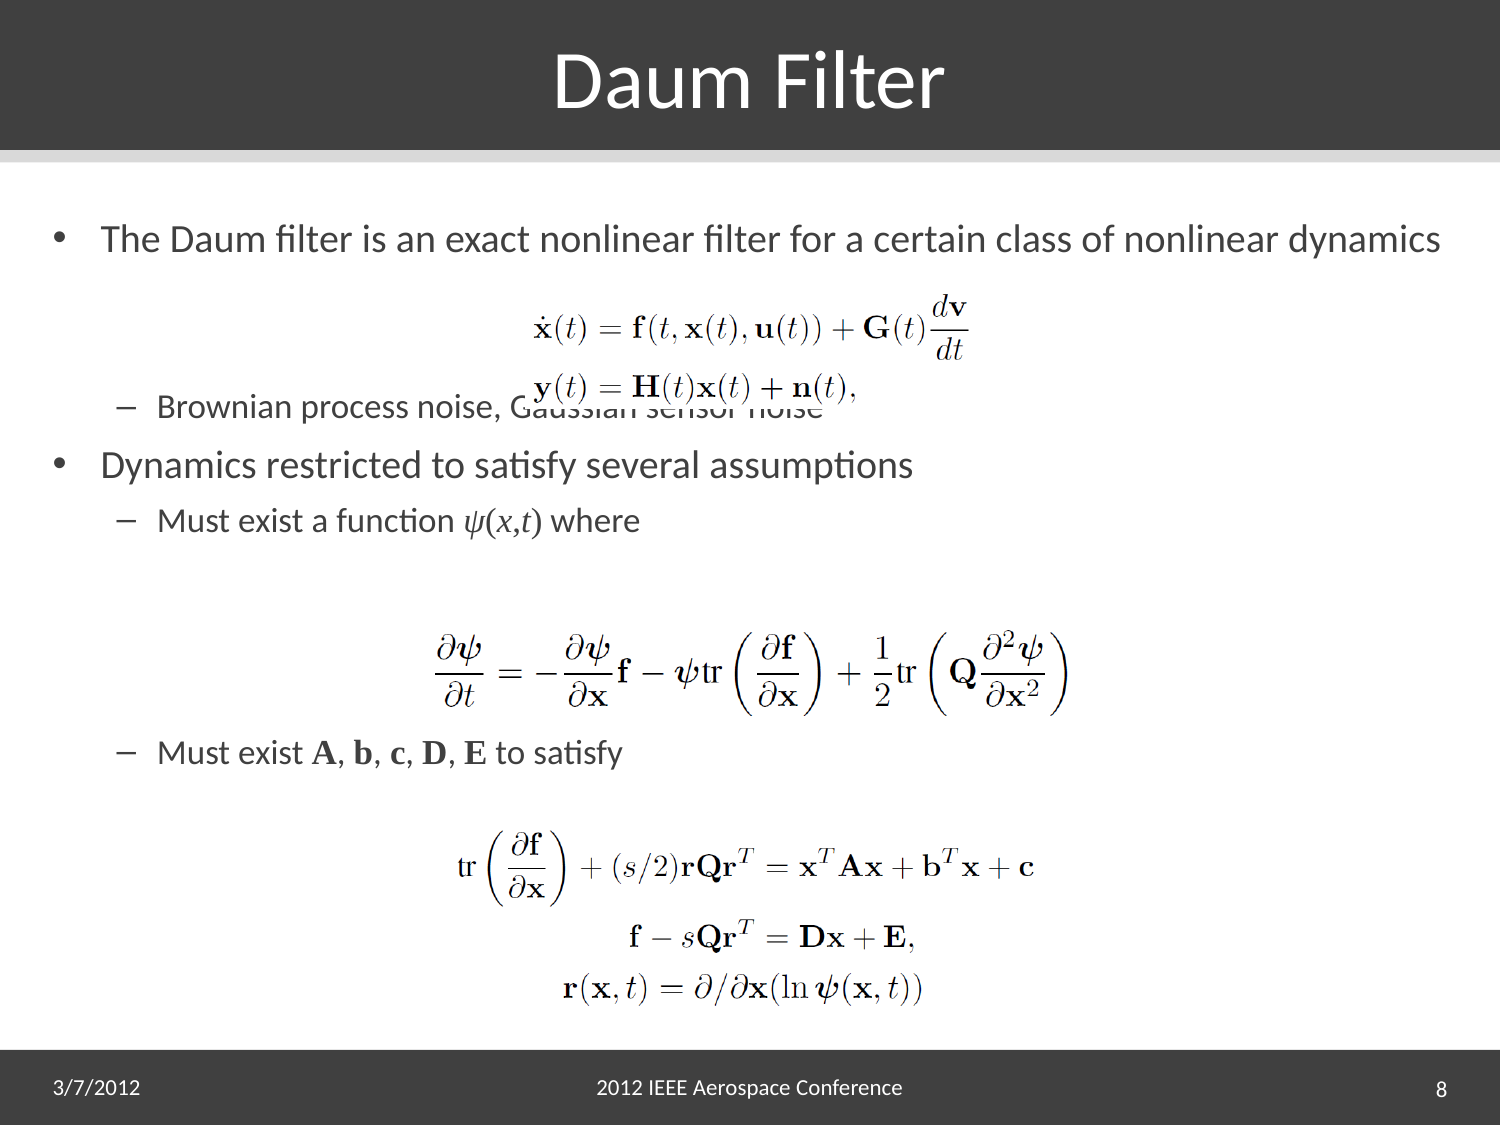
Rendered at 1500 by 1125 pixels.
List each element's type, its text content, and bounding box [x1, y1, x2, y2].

picture [424, 612, 1076, 727]
slide_number 8 [1200, 1052, 1463, 1125]
title Daum Filter [0, 0, 1500, 150]
picture [449, 824, 1038, 954]
footer 2012 IEEE Aerospace Conference [300, 1050, 1200, 1123]
picture [562, 965, 926, 1009]
list The Daum filter is an exact nonlinear filter for a certain class of nonlinear dynamics Brownian process noise, Gaussian sensor noise Dynamics restricted to satisfy several assumptions Must exist a function ψ(x,t) where Must exist A, b, c, D, E to satisfy [37, 200, 1463, 825]
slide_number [37, 1050, 300, 1123]
picture [524, 287, 976, 410]
